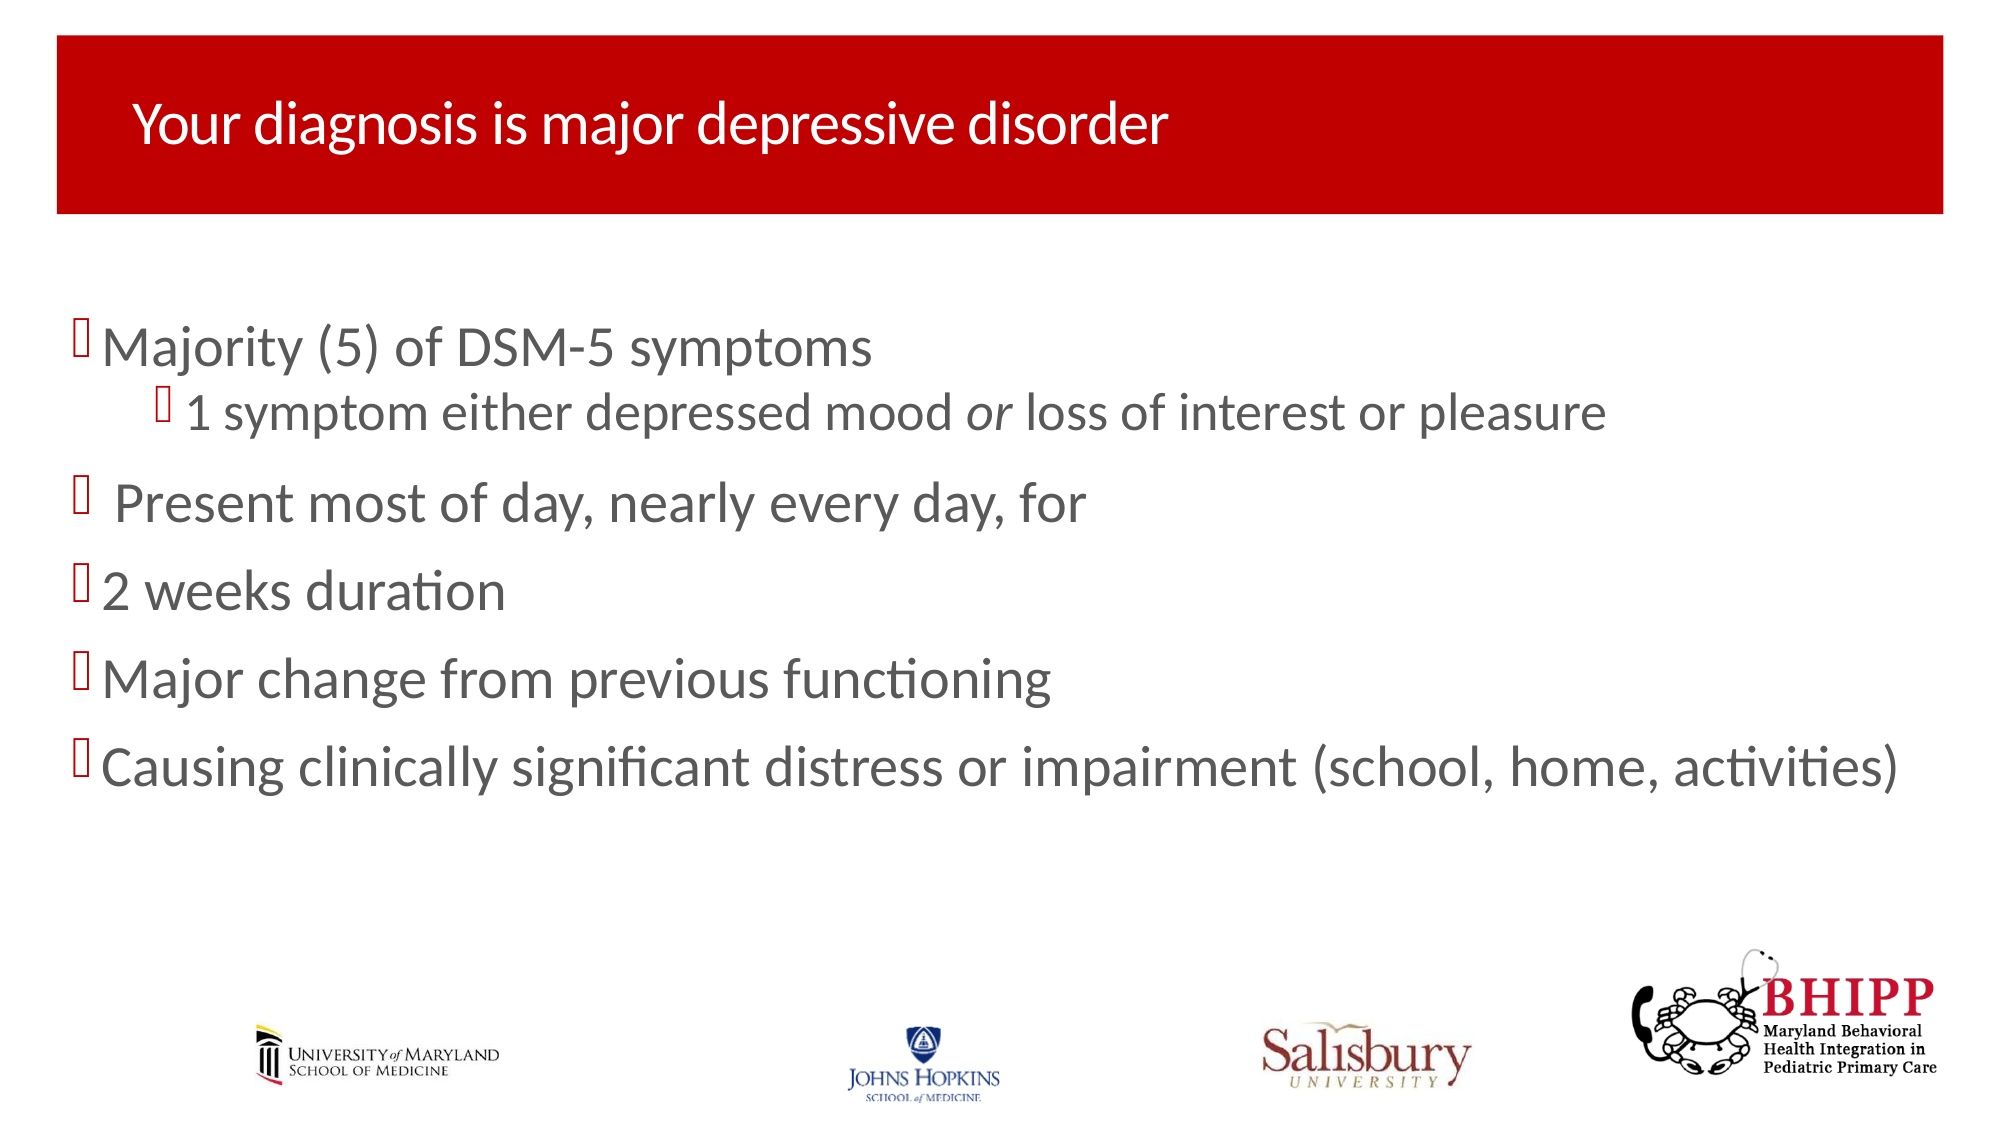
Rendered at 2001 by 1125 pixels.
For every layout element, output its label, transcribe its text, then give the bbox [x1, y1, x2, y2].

picture [847, 1025, 1000, 1103]
picture [1261, 1019, 1475, 1091]
list Majority (5) of DSM-5 symptoms 1 symptom either depressed mood or loss of interest or pleasure Present most of day, nearly every day, for 2 weeks duration Major change from previous functioning Causing clinically significant distress or impairment (school, home, activities) [56, 239, 1944, 875]
title Your diagnosis is major depressive disorder [103, 50, 1835, 200]
picture [1602, 921, 1964, 1103]
picture [254, 1022, 499, 1088]
